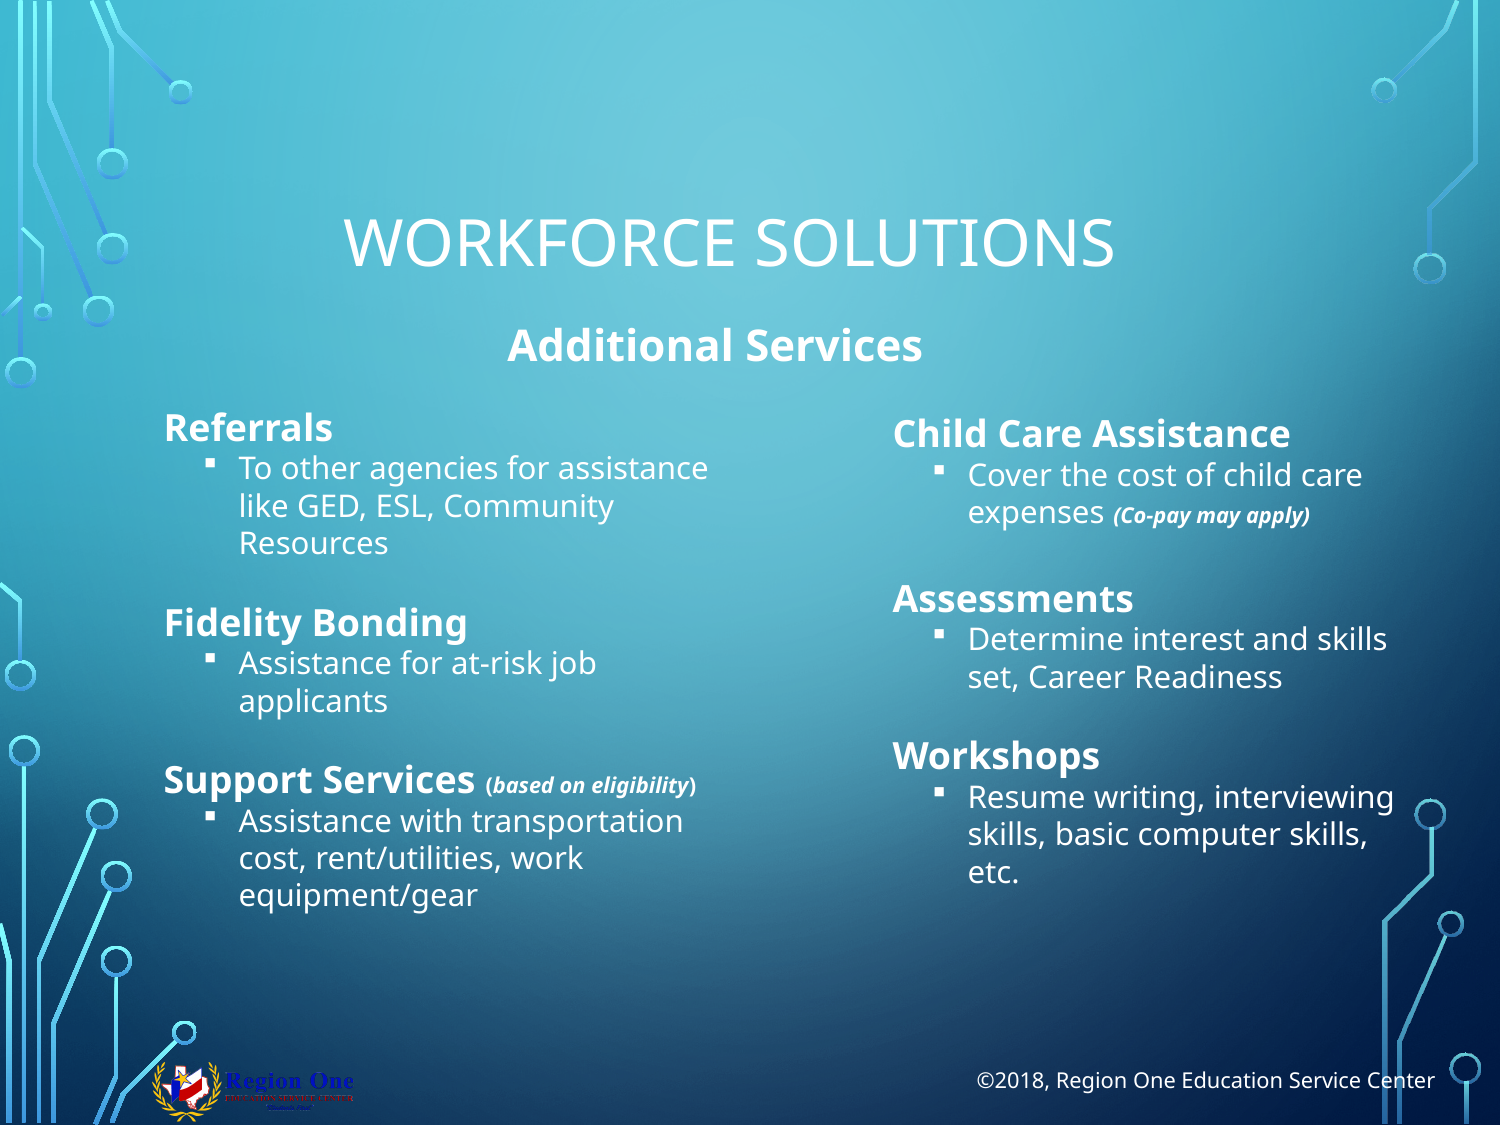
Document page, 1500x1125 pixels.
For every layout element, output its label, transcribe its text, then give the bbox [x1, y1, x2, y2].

text_box Referrals To other agencies for assistance like GED, ESL, Community Resources Fidelity Bonding Assistance for at-risk job applicants Support Services (based on eligibility) Assistance with transportation cost, rent/utilities, work equipment/gear [148, 396, 729, 921]
footer ©2018, Region One Education Service Center [961, 1057, 1500, 1103]
text_box Additional Services [492, 310, 938, 378]
text_box Child Care Assistance Cover the cost of child care expenses (Co-pay may apply) Assessments Determine interest and skills set, Career Readiness Workshops Resume writing, interviewing skills, basic computer skills, etc. [877, 379, 1430, 897]
title Workforce solutions [182, 202, 1279, 288]
picture [148, 1057, 355, 1125]
